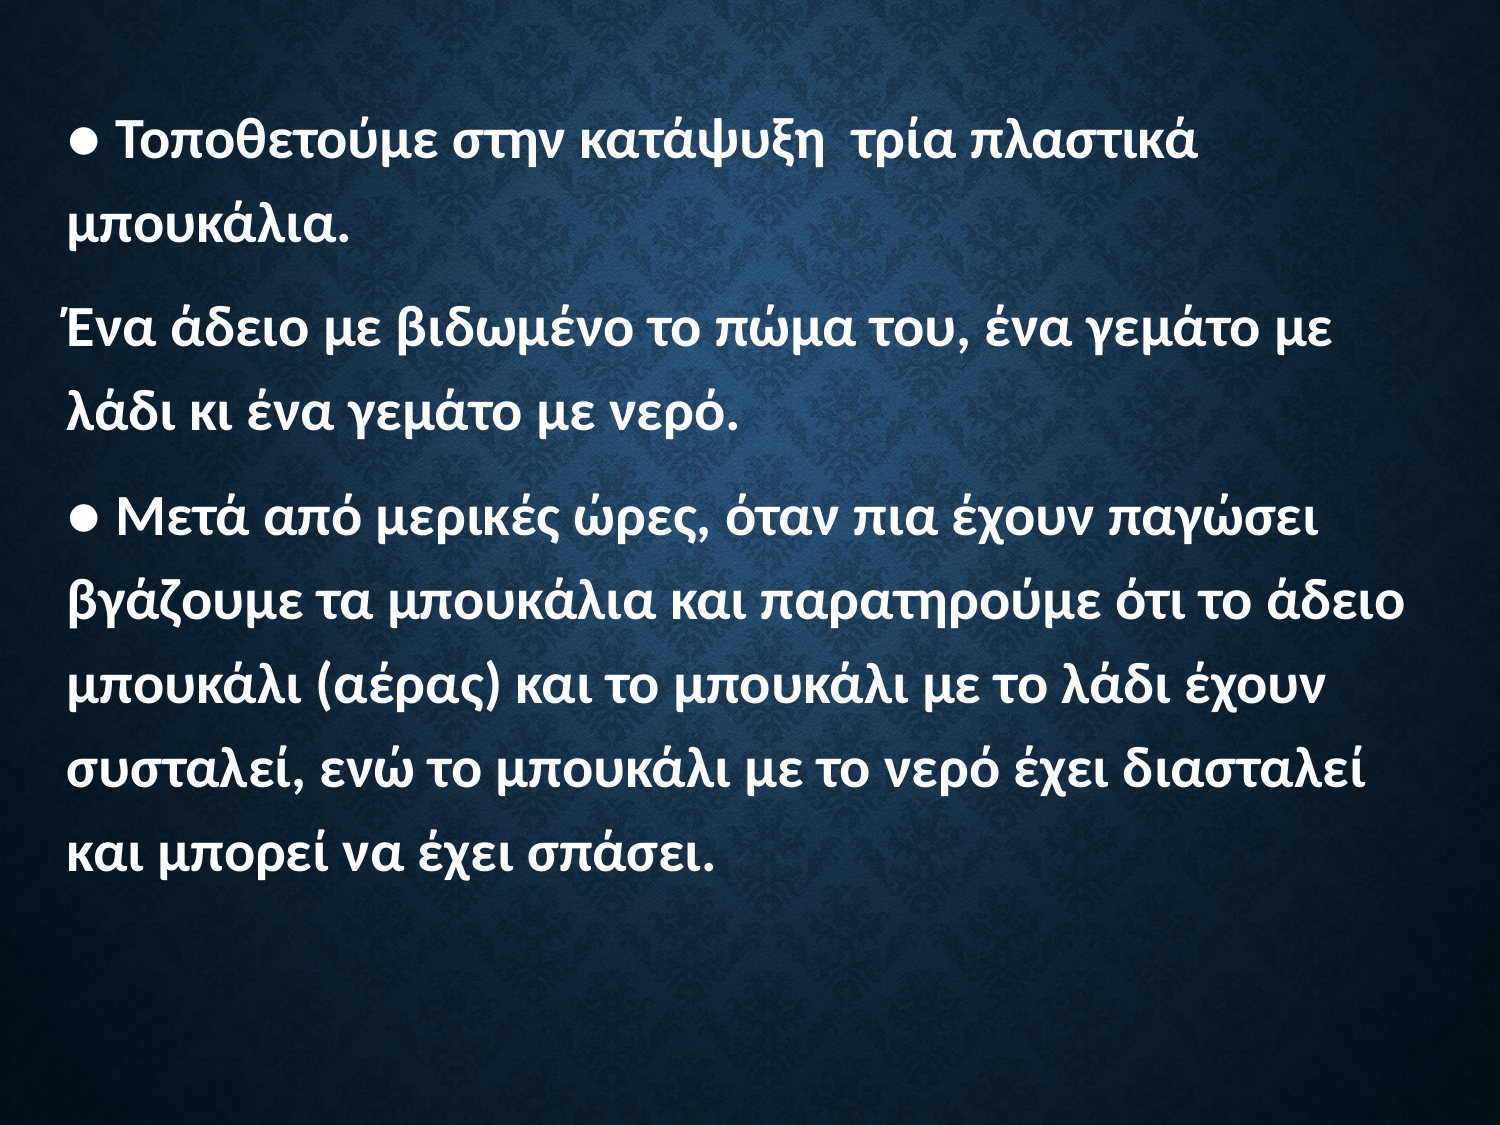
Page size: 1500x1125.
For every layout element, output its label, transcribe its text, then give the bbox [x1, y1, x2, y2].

list ● Τοποθετούμε στην κατάψυξη τρία πλαστικά μπουκάλια. Ένα άδειο με βιδωμένο το πώμα του, ένα γεμάτο με λάδι κι ένα γεμάτο με νερό. ● Μετά από μερικές ώρες, όταν πια έχουν παγώσει βγάζουμε τα μπουκάλια και παρατηρούμε ότι το άδειο μπουκάλι (αέρας) και το μπουκάλι με το λάδι έχουν συσταλεί, ενώ το μπουκάλι με το νερό έχει διασταλεί και μπορεί να έχει σπάσει. [29, 78, 1471, 1071]
